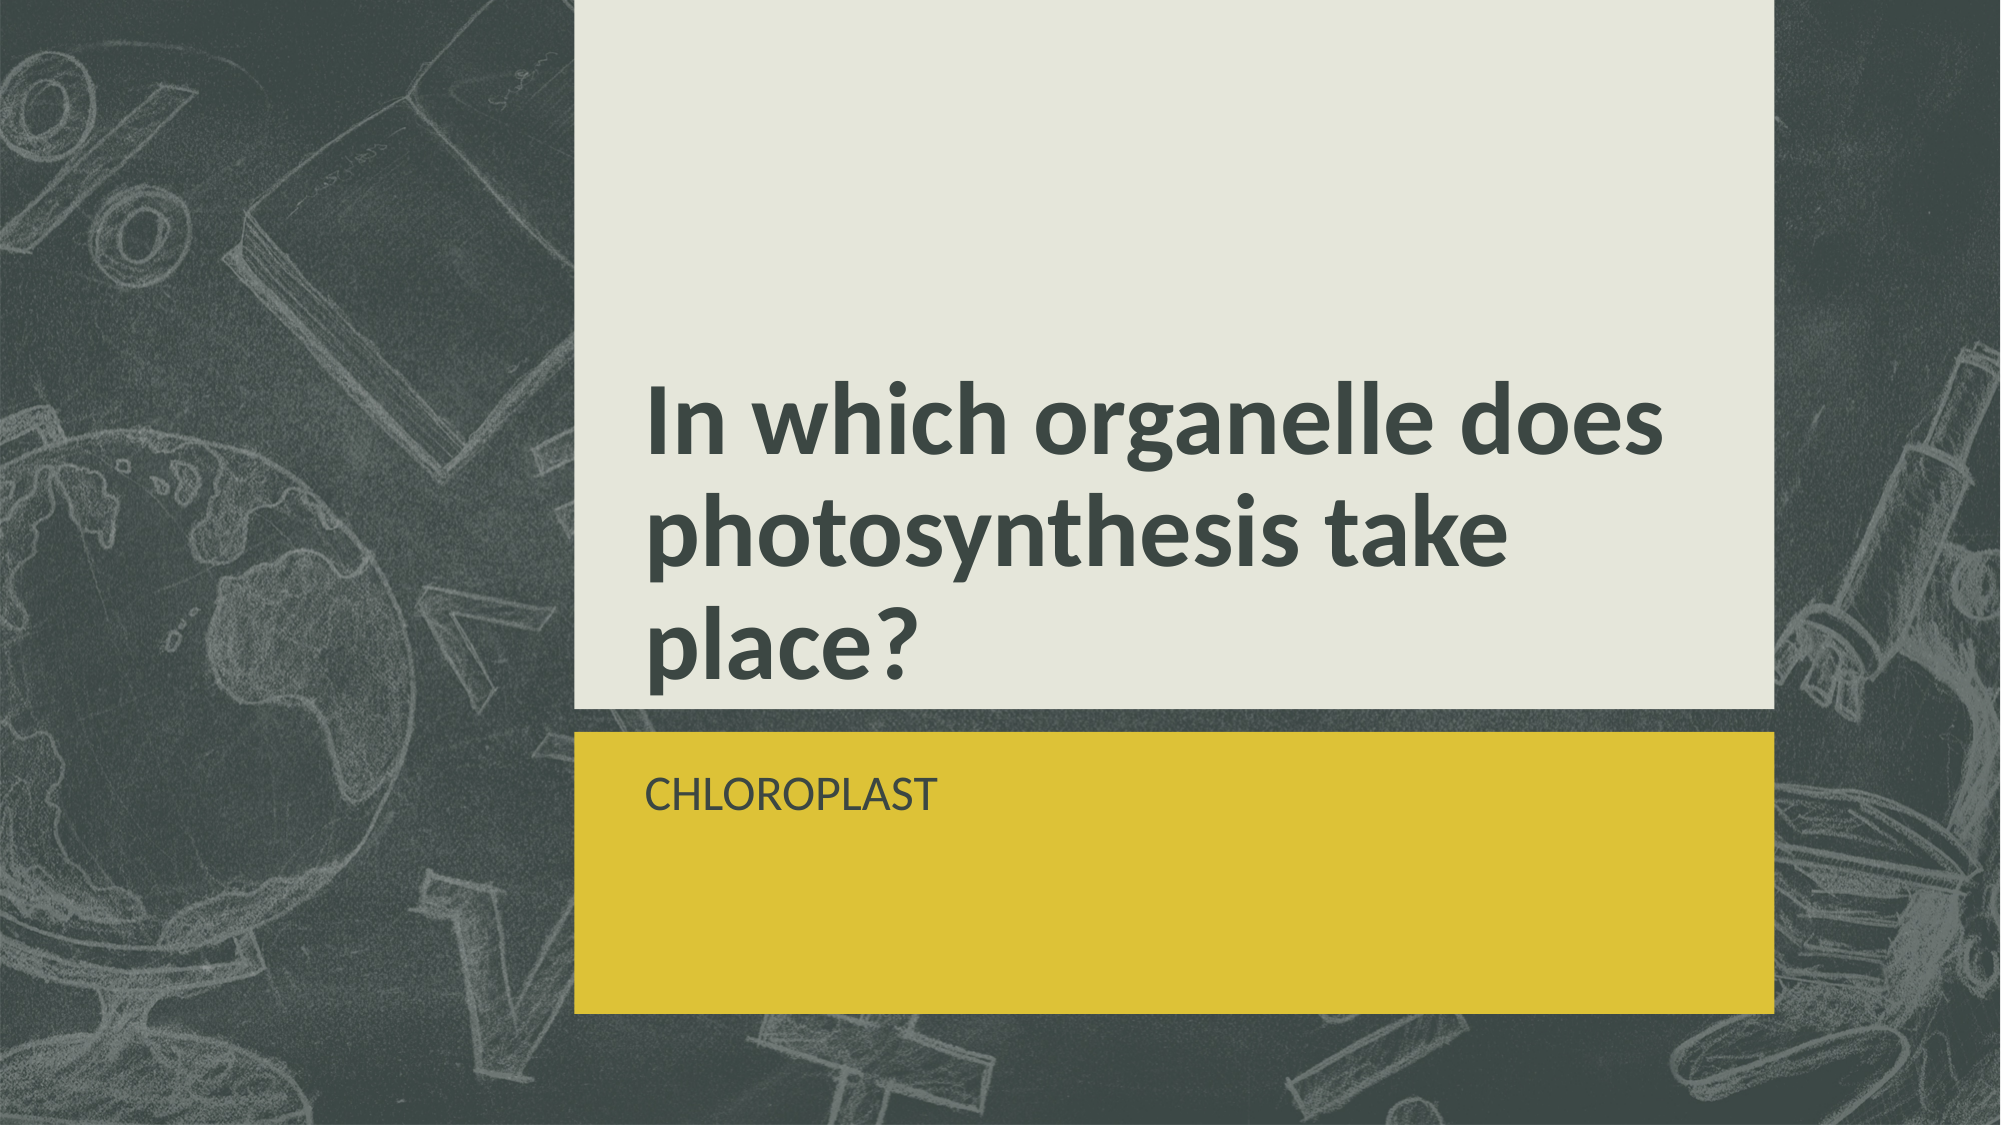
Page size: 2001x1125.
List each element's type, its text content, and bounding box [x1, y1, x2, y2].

picture [0, 0, 2001, 1125]
list CHLOROPLAST [629, 752, 1712, 999]
title In which organelle does photosynthesis take place? [629, 108, 1712, 710]
